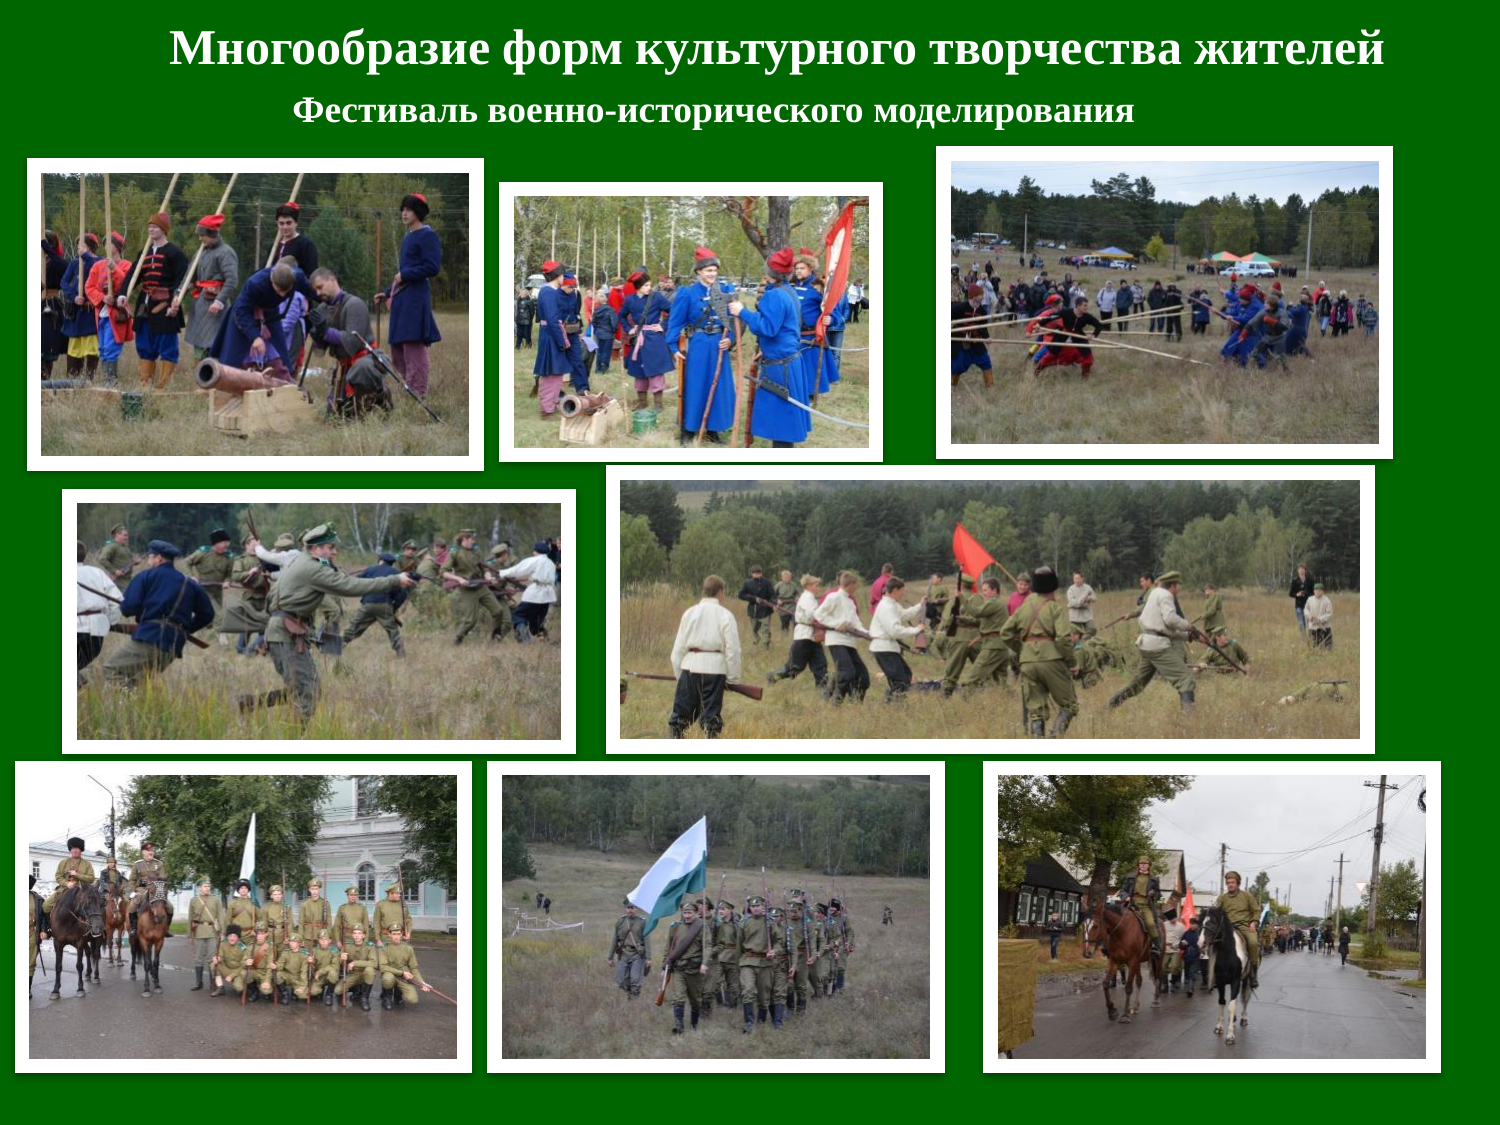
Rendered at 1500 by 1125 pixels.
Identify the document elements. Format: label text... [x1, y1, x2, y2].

picture [29, 774, 458, 1059]
text_box Фестиваль военно-исторического моделирования [277, 78, 1211, 138]
picture [40, 172, 470, 457]
text_box Многообразие форм культурного творчества жителей [154, 7, 1401, 82]
picture [513, 195, 869, 448]
picture [997, 774, 1427, 1059]
picture [76, 503, 562, 740]
picture [619, 479, 1361, 740]
picture [501, 774, 931, 1059]
picture [950, 160, 1379, 445]
